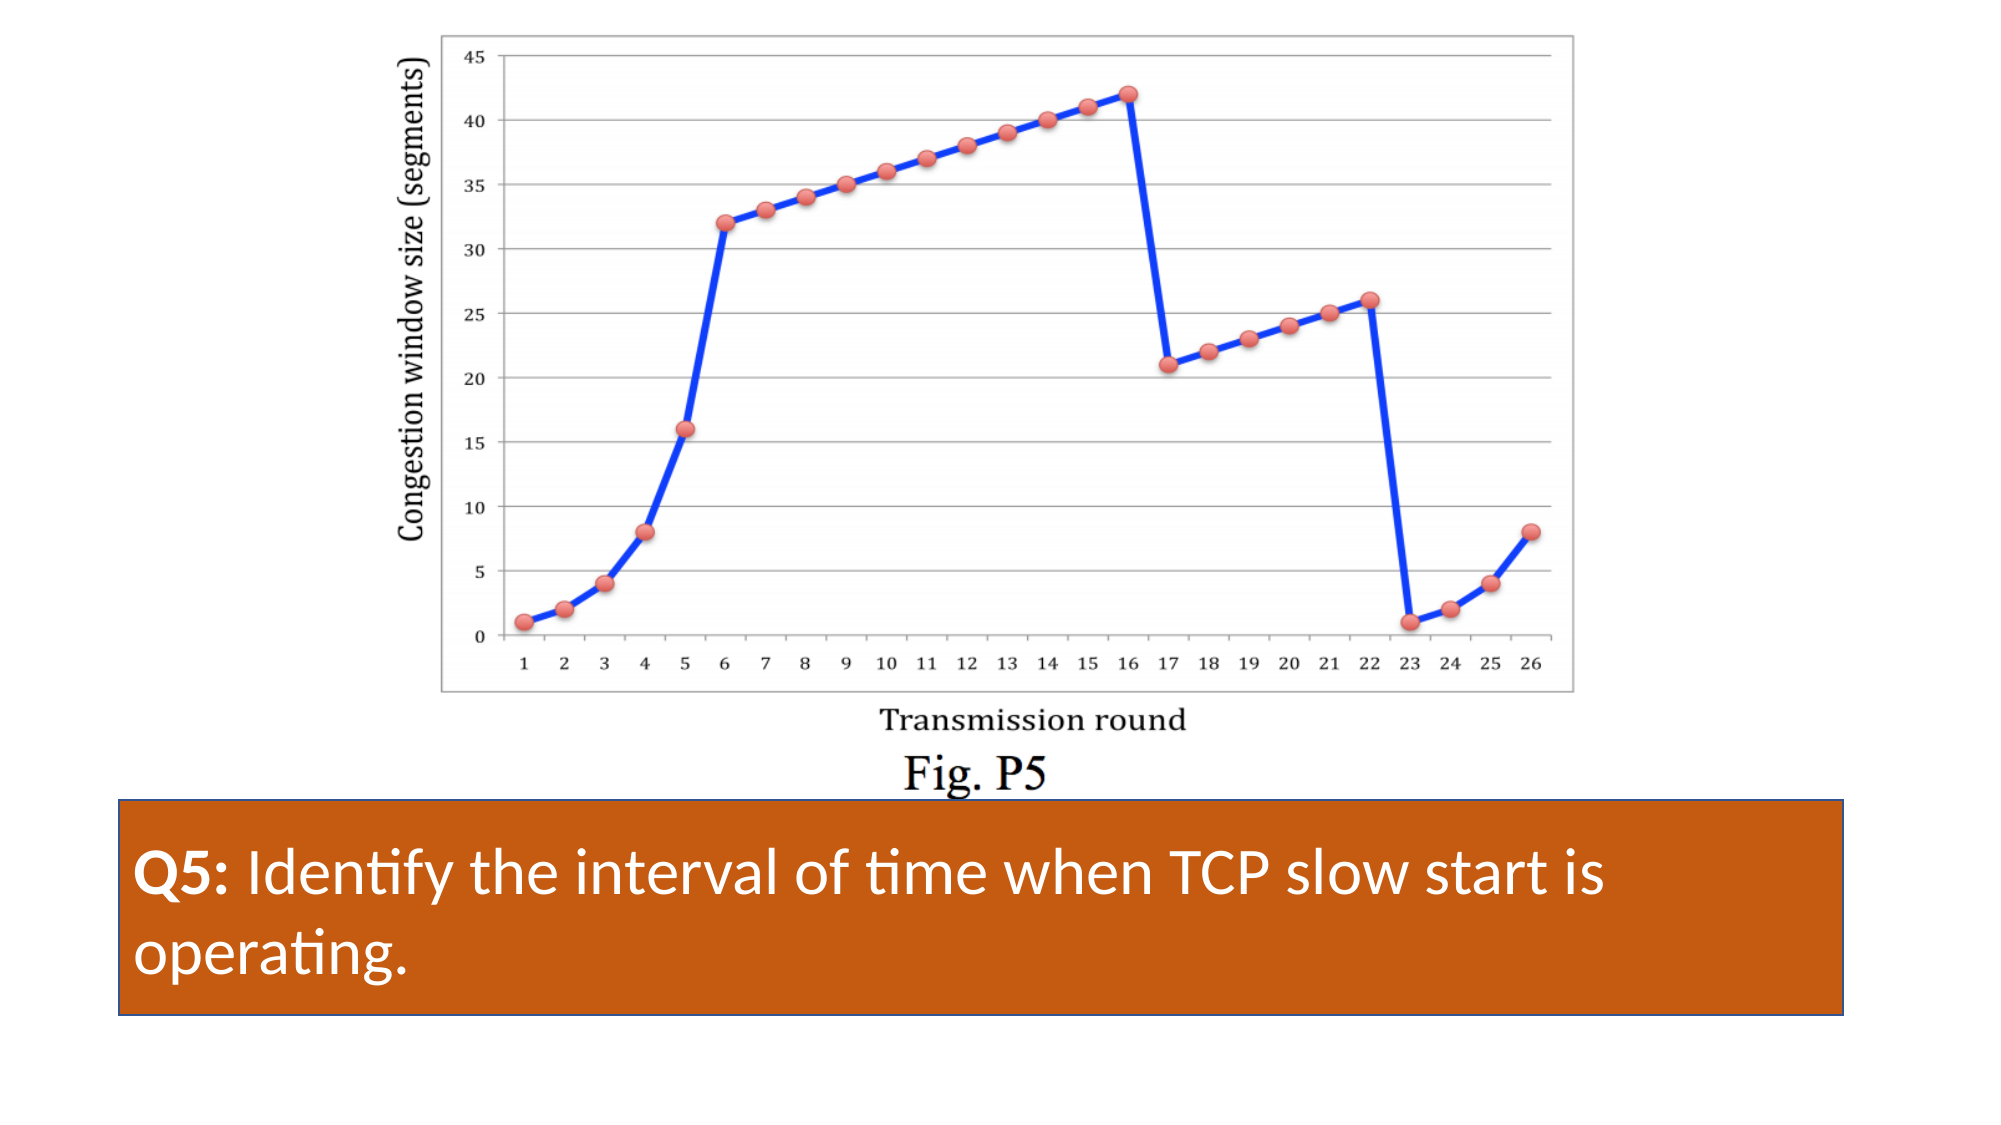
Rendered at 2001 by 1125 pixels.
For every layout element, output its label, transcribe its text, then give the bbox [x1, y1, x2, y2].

picture [365, 0, 1597, 801]
text_box Q5: Identify the interval of time when TCP slow start is operating. [118, 799, 1844, 1016]
